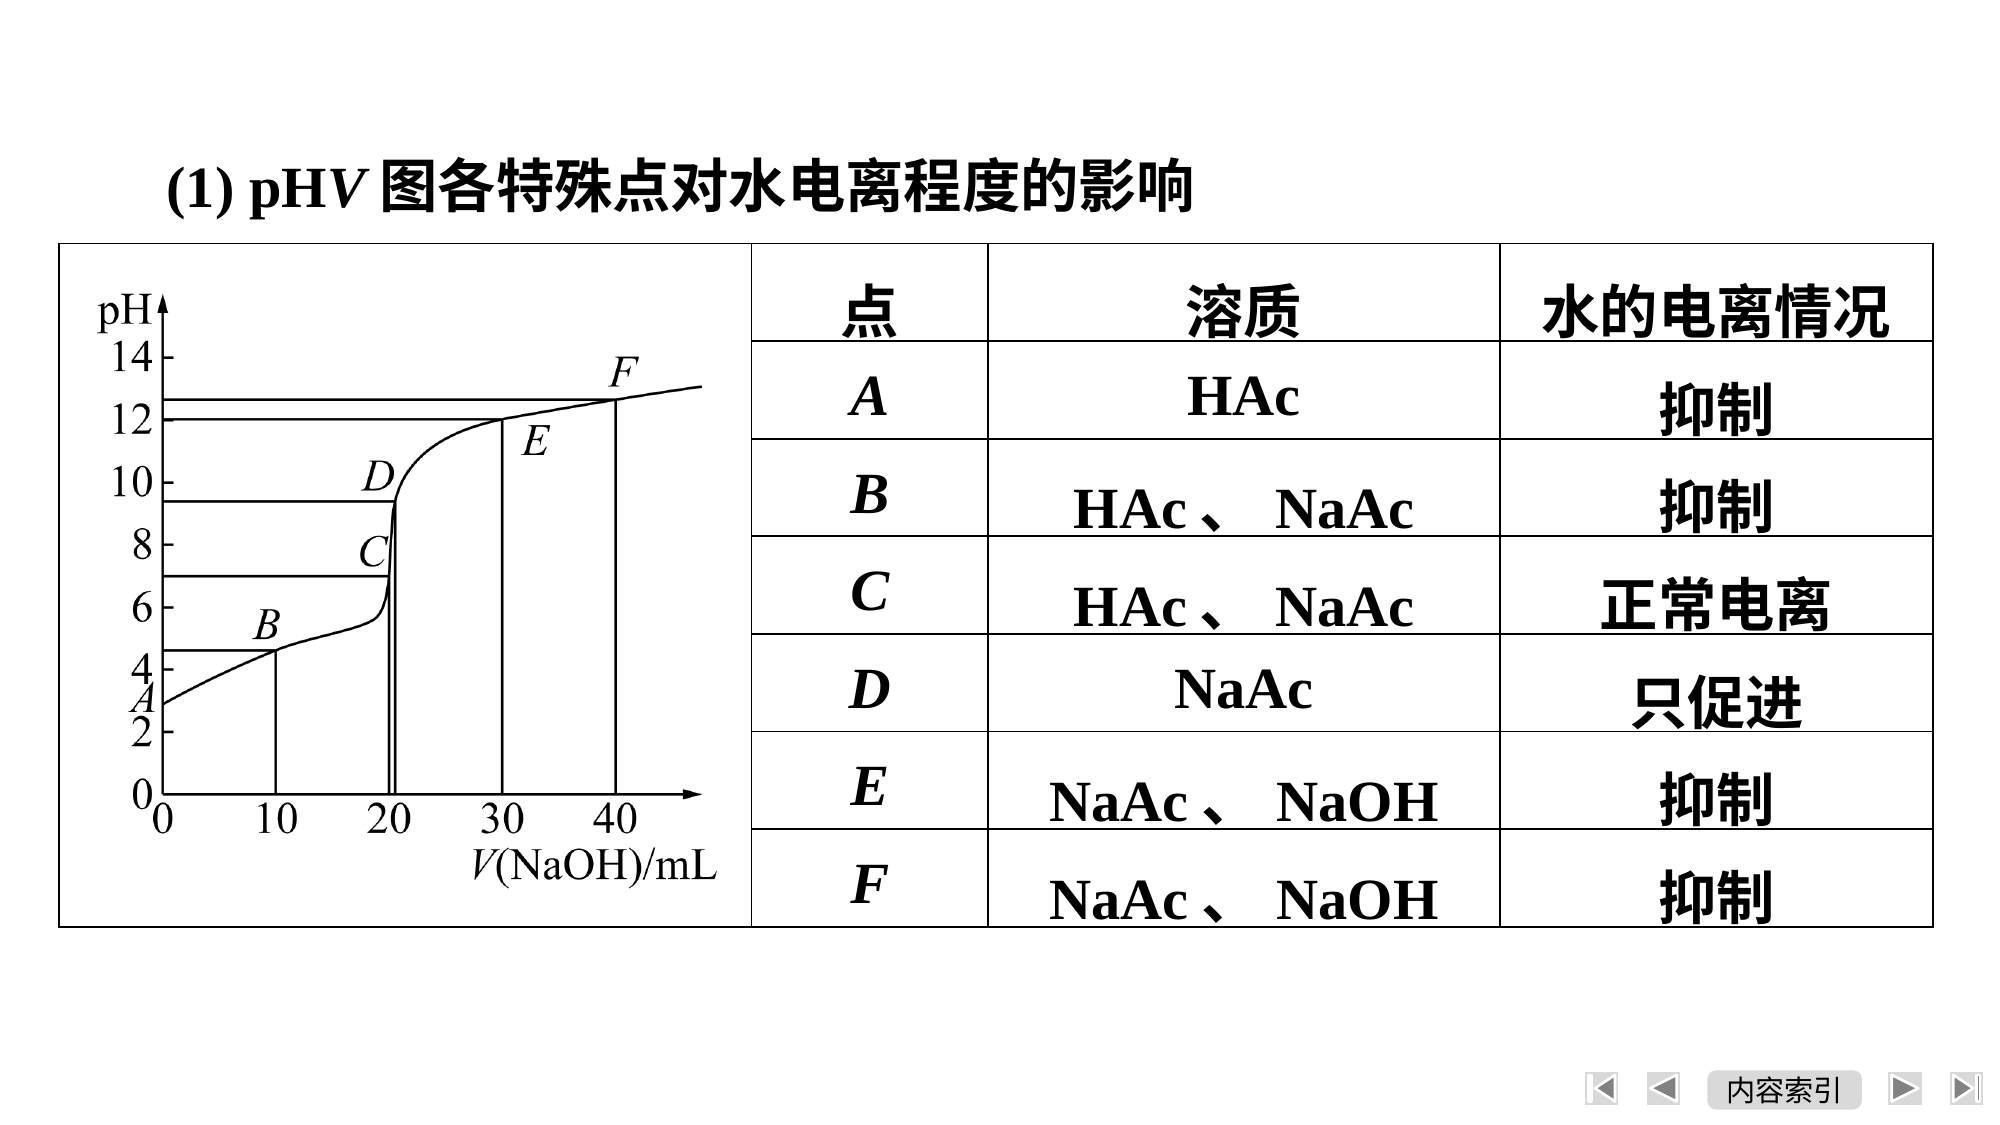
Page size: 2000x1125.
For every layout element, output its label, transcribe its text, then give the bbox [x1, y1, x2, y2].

table_cell E [752, 732, 987, 828]
table_cell HAc、NaAc [989, 440, 1499, 535]
table_cell HAc [989, 342, 1499, 438]
table_cell 抑制 [1501, 732, 1932, 828]
table_header 点 [752, 244, 987, 340]
table_cell 抑制 [1501, 830, 1932, 926]
table_cell B [752, 440, 987, 535]
table_cell HAc、NaAc [989, 537, 1499, 633]
picture [97, 286, 717, 893]
table_cell 抑制 [1501, 440, 1932, 535]
table_cell 抑制 [1501, 342, 1932, 438]
table_cell 正常电离 [1501, 537, 1932, 633]
table_cell NaAc [989, 635, 1499, 731]
table_cell NaAc、NaOH [989, 830, 1499, 926]
table_cell NaAc、NaOH [989, 732, 1499, 828]
table_header 溶质 [989, 244, 1499, 340]
table_header 水的电离情况 [1501, 244, 1932, 340]
table_cell 只促进 [1501, 635, 1932, 731]
list (1) pH­V图各特殊点对水电离程度的影响 [33, 113, 1967, 767]
table_cell F [752, 830, 987, 926]
table_cell A [752, 342, 987, 438]
table_cell D [752, 635, 987, 731]
table_header [60, 244, 751, 926]
table_cell C [752, 537, 987, 633]
